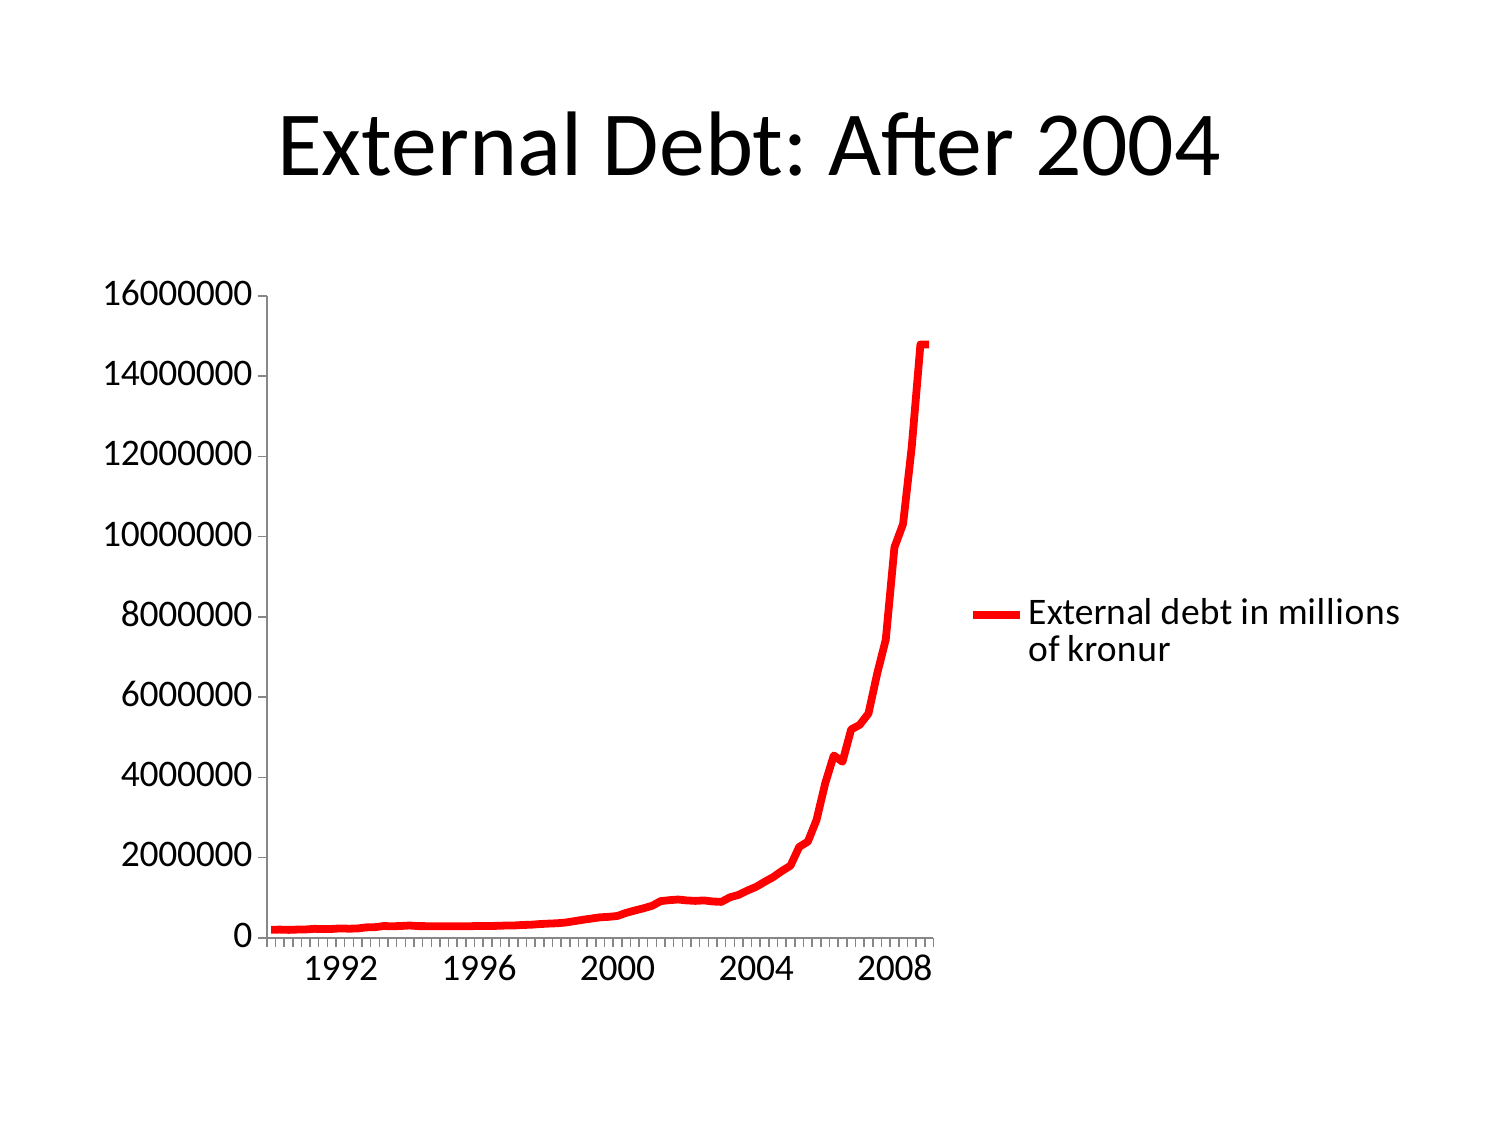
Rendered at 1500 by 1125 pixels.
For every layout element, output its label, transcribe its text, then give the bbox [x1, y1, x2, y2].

chart [74, 262, 1426, 1006]
title External Debt: After 2004 [75, 45, 1425, 233]
